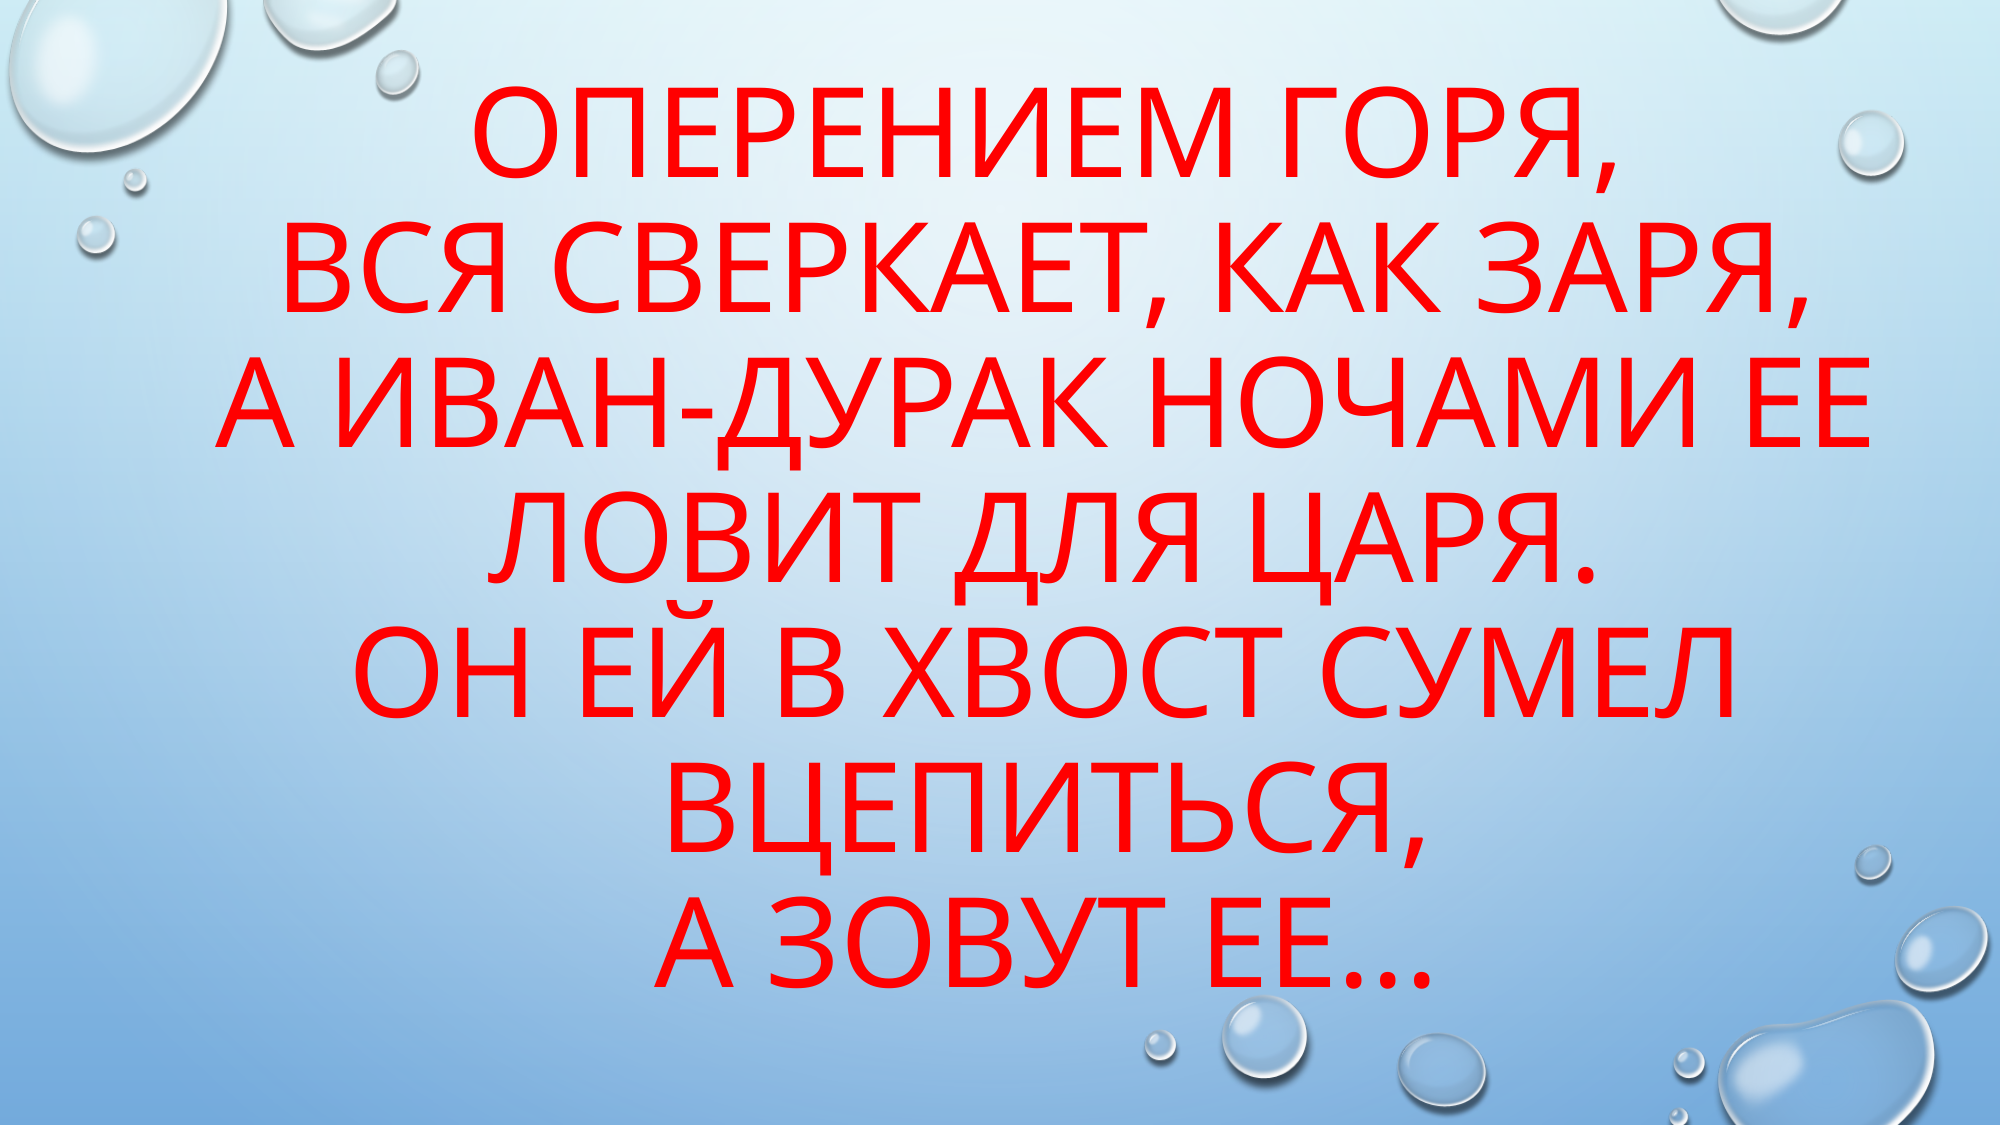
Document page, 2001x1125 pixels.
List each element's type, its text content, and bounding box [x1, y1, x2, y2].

picture [0, 0, 2000, 1125]
title Оперением горя, Вся сверкает, как заря, А Иван-дурак ночами ее ловит для царя. Он ей в хвост сумел вцепиться, А зовут ее... [149, 101, 1944, 982]
